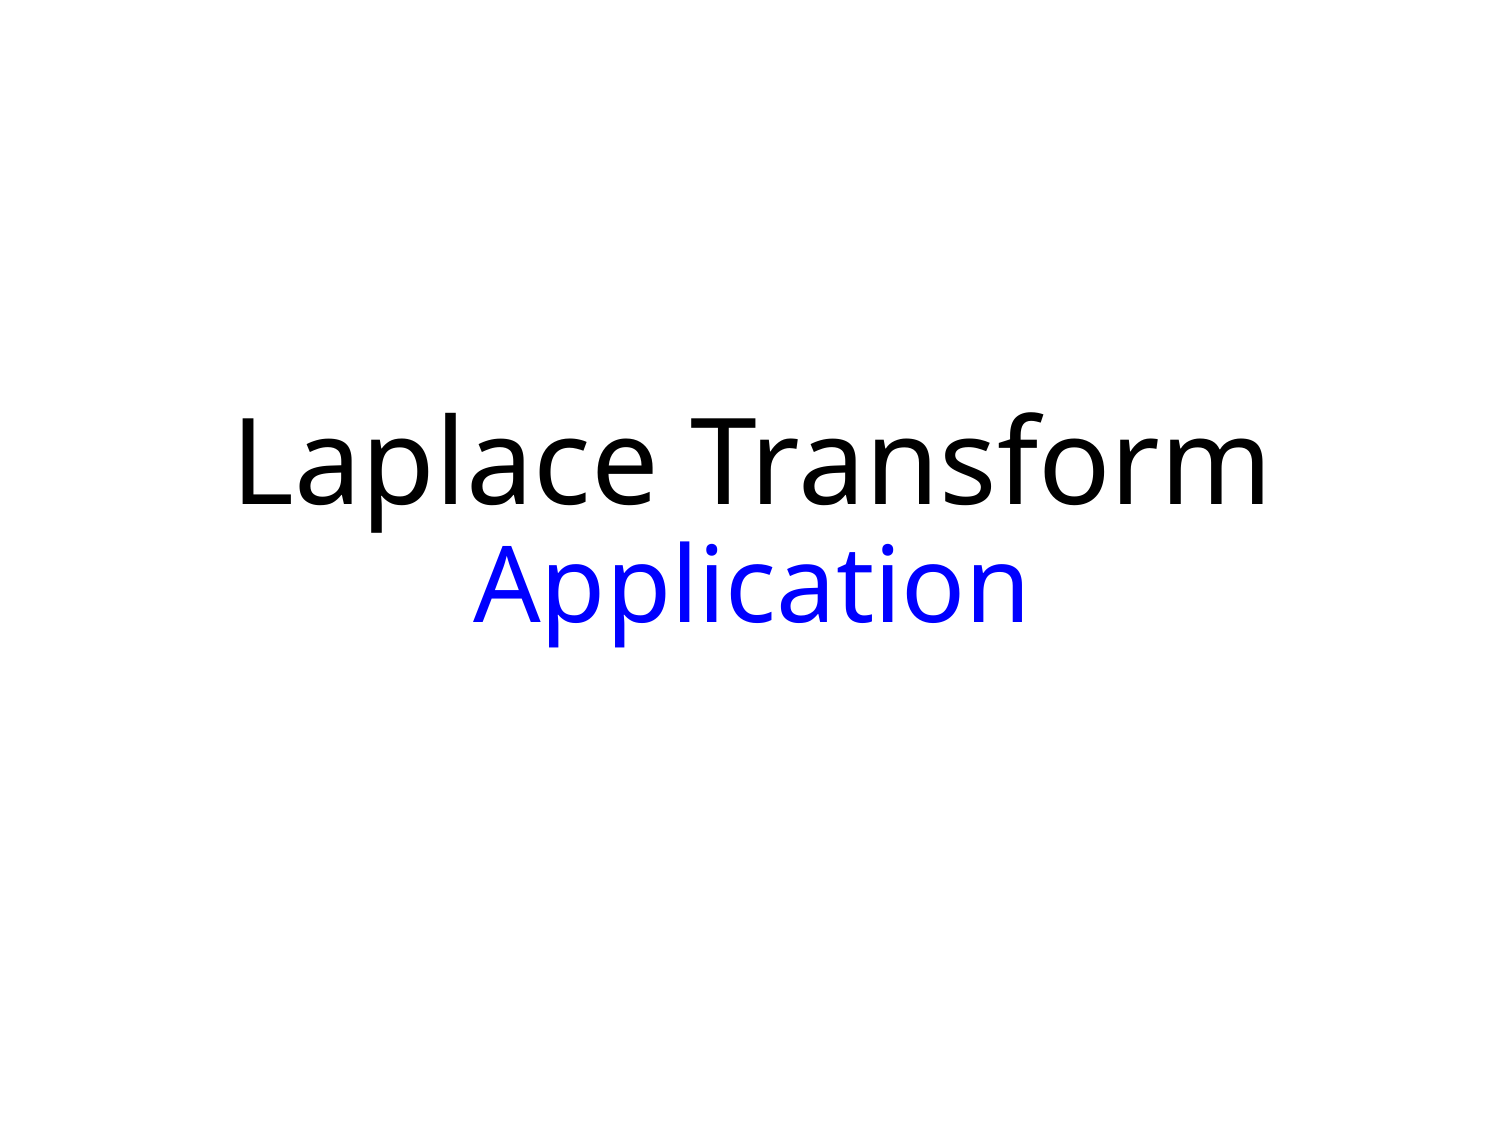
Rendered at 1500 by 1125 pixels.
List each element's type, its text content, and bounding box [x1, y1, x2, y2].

title Laplace Transform Application [114, 261, 1390, 654]
